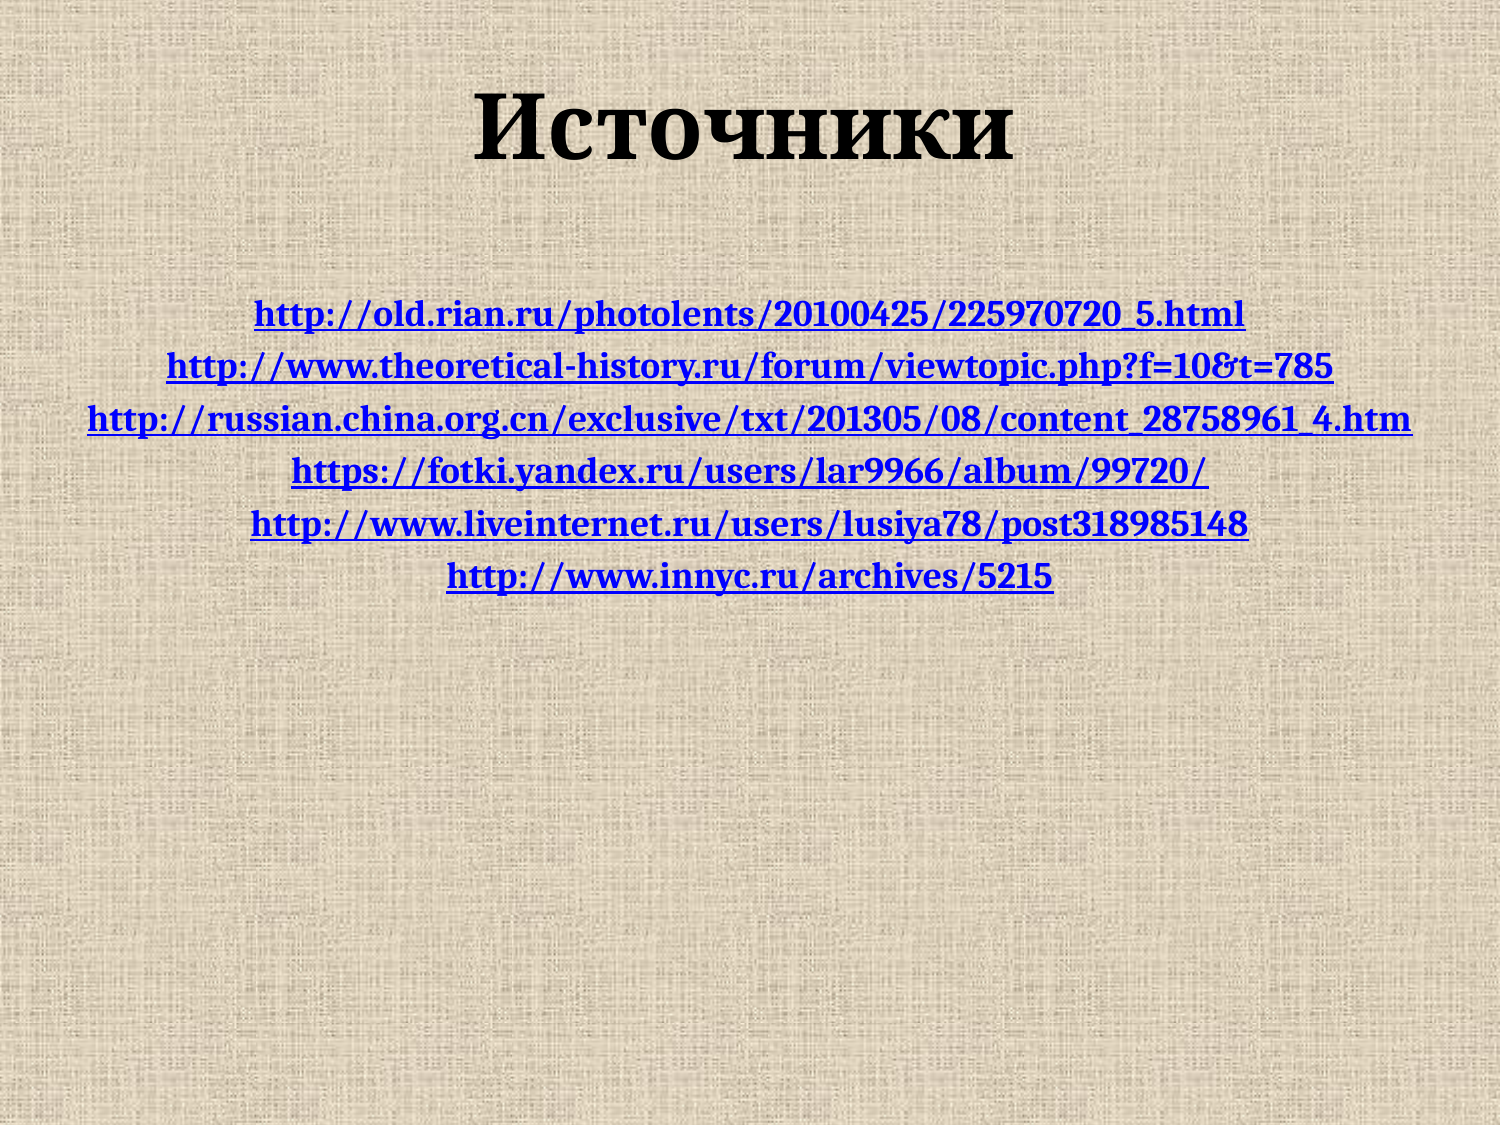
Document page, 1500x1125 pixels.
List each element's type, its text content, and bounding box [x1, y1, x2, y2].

picture [0, 0, 1500, 1125]
subtitle http://old.rian.ru/photolents/20100425/225970720_5.html http://www.theoretical-history.ru/forum/viewtopic.php?f=10&t=785 http://russian.china.org.cn/exclusive/txt/201305/08/content_28758961_4.htm https://fotki.yandex.ru/users/lar9966/album/99720/ http://www.liveinternet.ru/users/lusiya78/post318985148 http://www.innyc.ru/archives/5215 [35, 281, 1465, 925]
title Источники [58, 58, 1430, 188]
